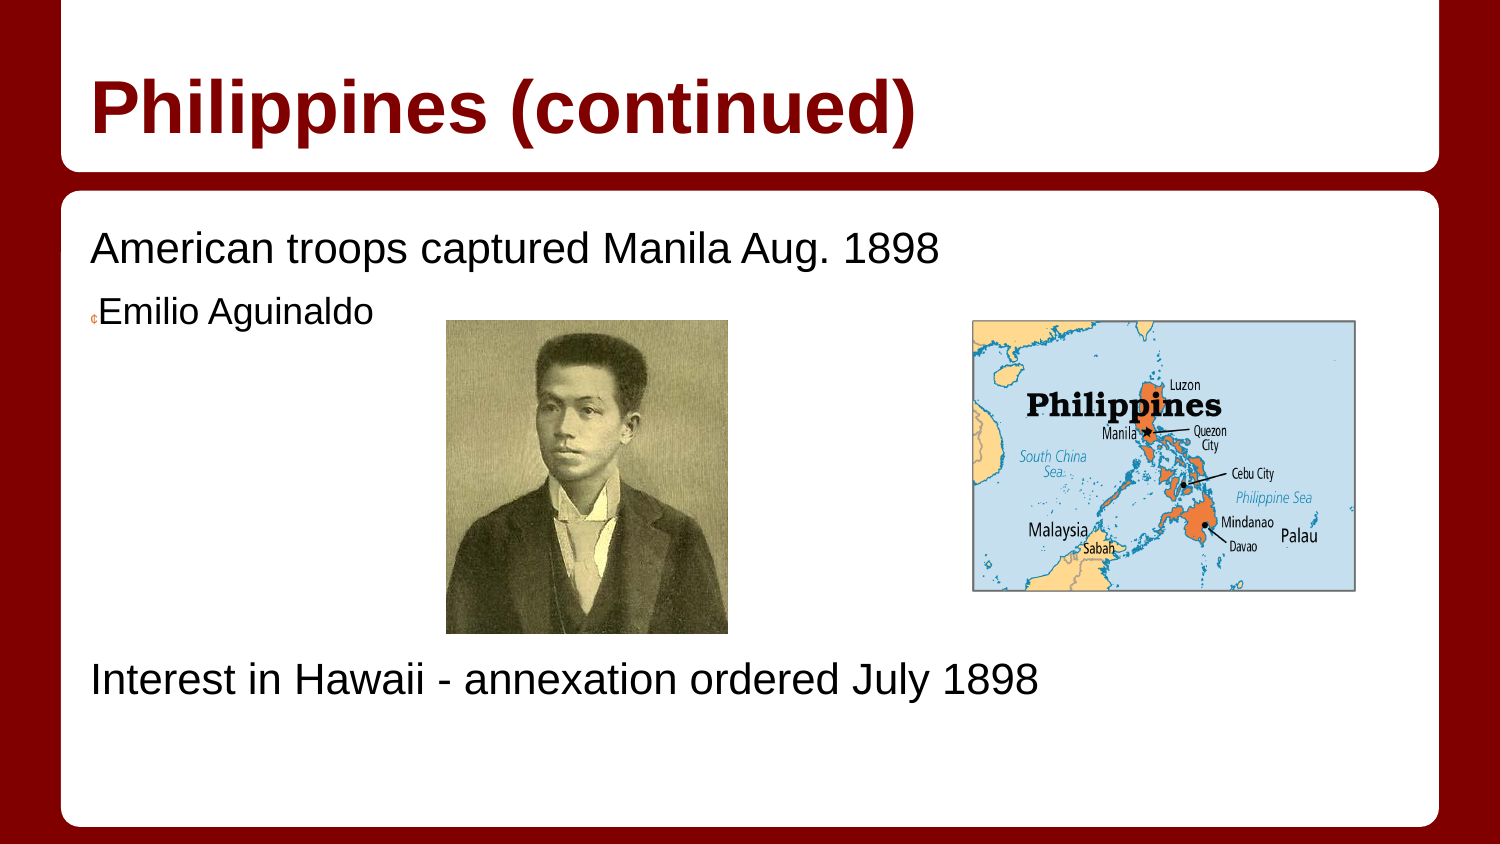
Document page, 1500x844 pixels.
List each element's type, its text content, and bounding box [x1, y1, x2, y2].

picture [972, 320, 1356, 592]
title Philippines (continued) [75, 22, 1425, 164]
picture [446, 320, 728, 634]
list American troops captured Manila Aug. 1898 ¢Emilio Aguinaldo Interest in Hawaii - annexation ordered July 1898 [75, 196, 1425, 808]
